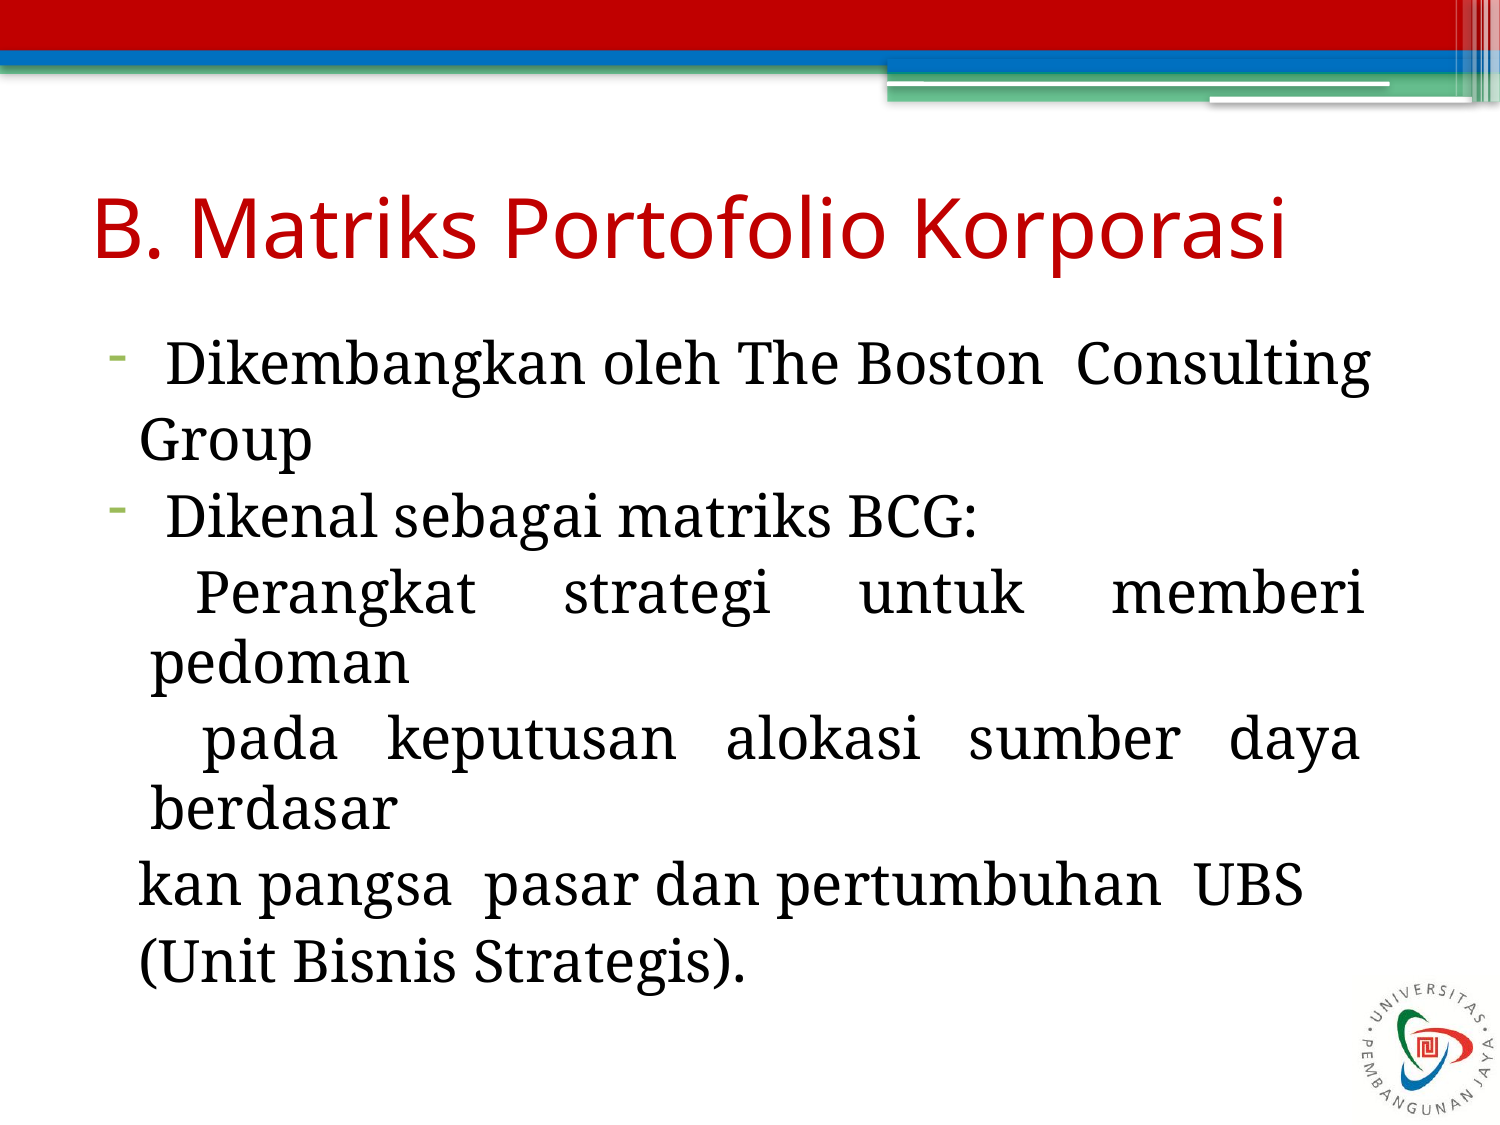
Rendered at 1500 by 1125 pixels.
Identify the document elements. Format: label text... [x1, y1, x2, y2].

list Dikembangkan oleh The Boston Consulting Group Dikenal sebagai matriks BCG: Perangkat strategi untuk memberi pedoman pada keputusan alokasi sumber daya berdasar kan pangsa pasar dan pertumbuhan UBS (Unit Bisnis Strategis). [75, 318, 1425, 1029]
title B. Matriks Portofolio Korporasi [75, 137, 1425, 313]
picture [1352, 975, 1500, 1125]
